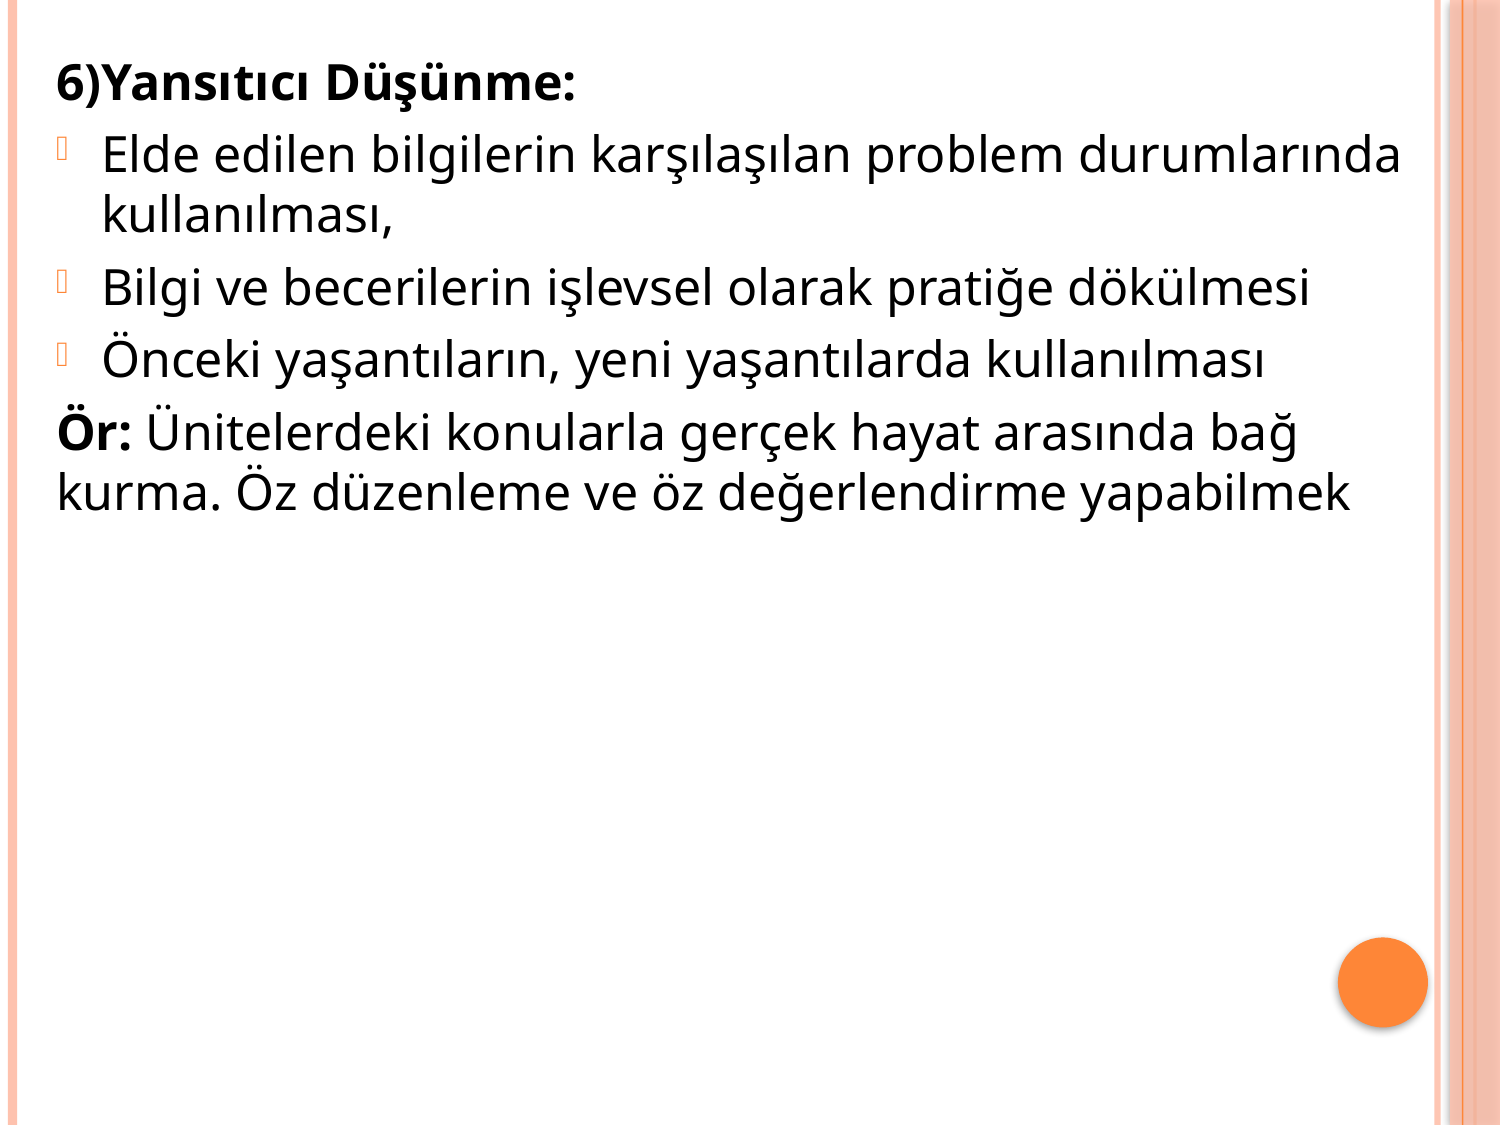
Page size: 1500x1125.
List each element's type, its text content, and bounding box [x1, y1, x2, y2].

list 6)Yansıtıcı Düşünme: Elde edilen bilgilerin karşılaşılan problem durumlarında kullanılması, Bilgi ve becerilerin işlevsel olarak pratiğe dökülmesi Önceki yaşantıların, yeni yaşantılarda kullanılması Ör: Ünitelerdeki konularla gerçek hayat arasında bağ kurma. Öz düzenleme ve öz değerlendirme yapabilmek [41, 42, 1459, 1094]
